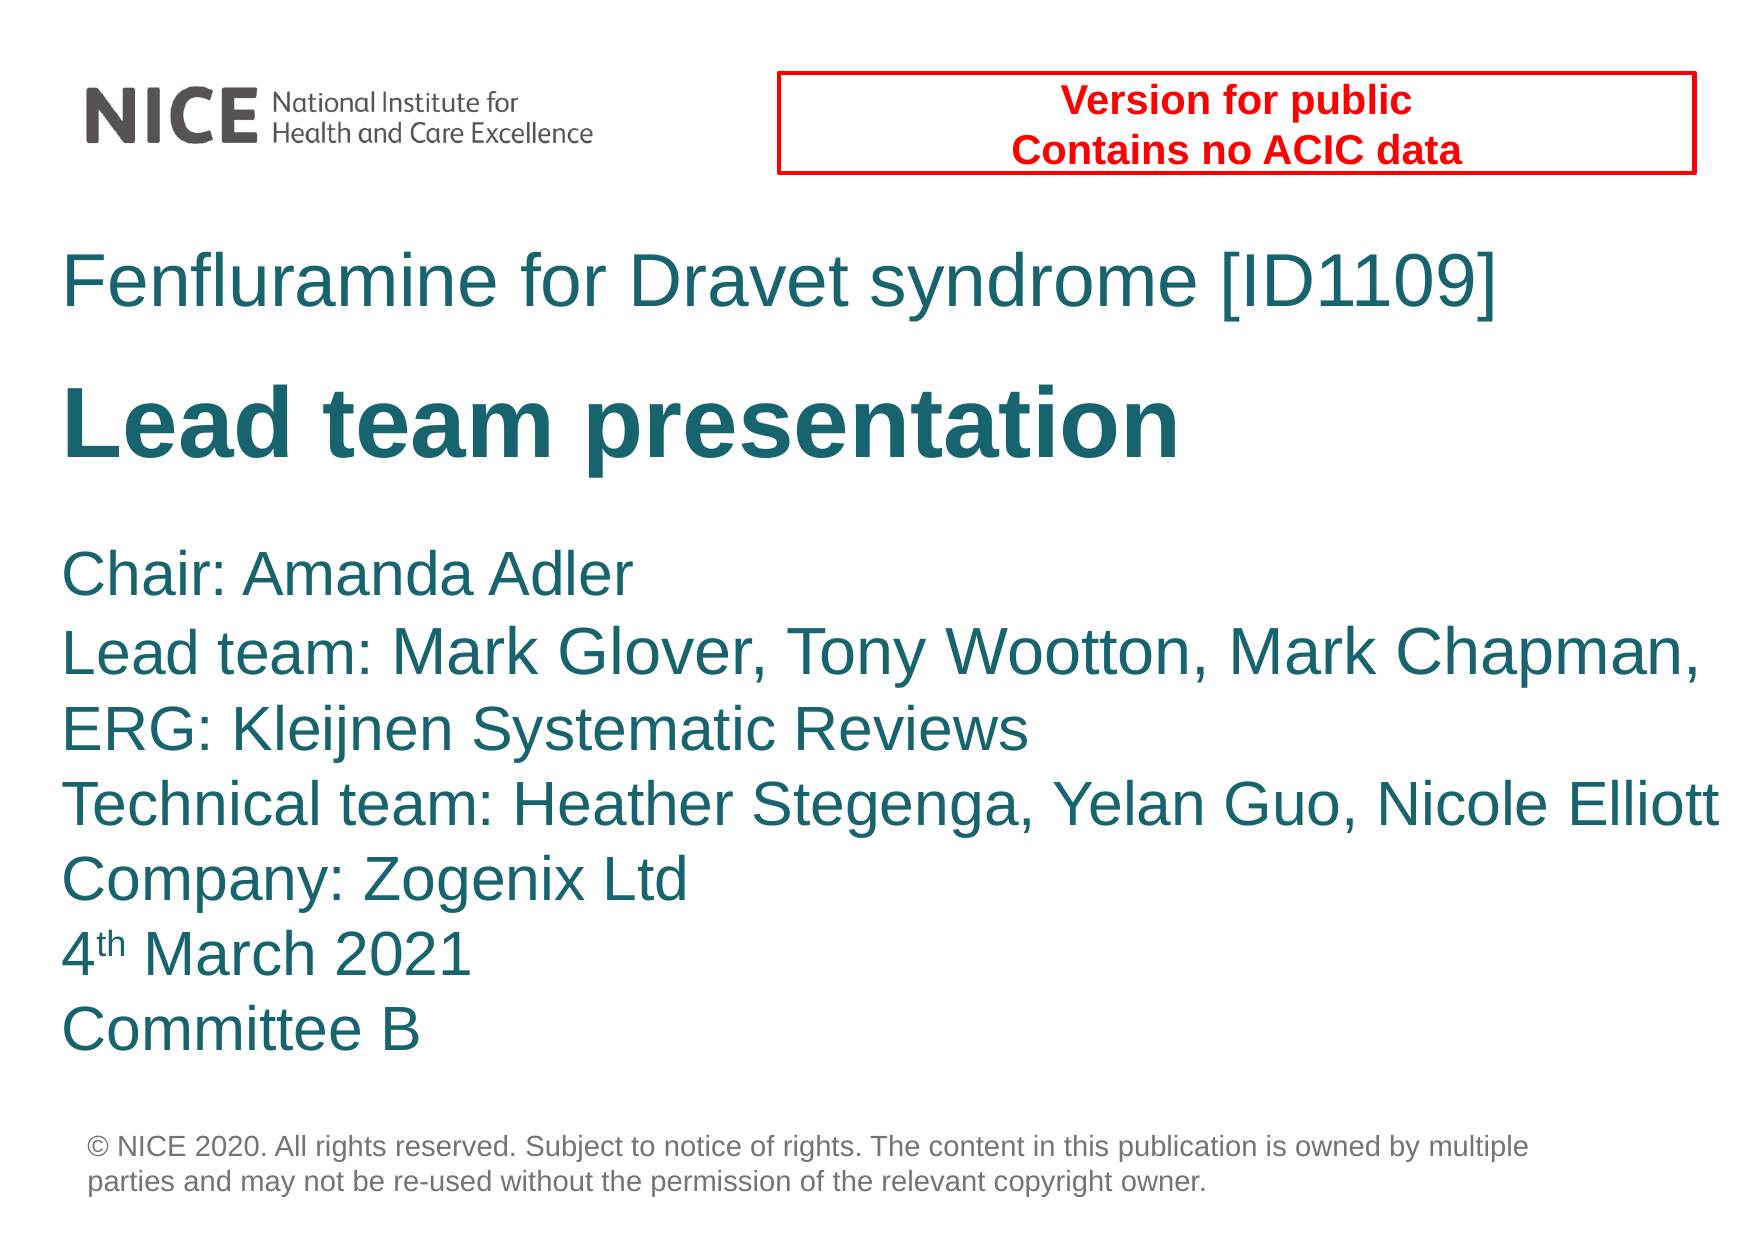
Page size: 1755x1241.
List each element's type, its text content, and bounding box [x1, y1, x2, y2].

text_box Version for public Contains no ACIC data [778, 72, 1695, 174]
picture [60, 60, 621, 170]
list Fenfluramine for Dravet syndrome [ID1109] [61, 231, 1566, 339]
title Lead team presentation [61, 360, 1601, 476]
subtitle Chair: Amanda Adler Lead team: Mark Glover, Tony Wootton, Mark Chapman, ERG: Kleijnen Systematic Reviews Technical team: Heather Stegenga, Yelan Guo, Nicole Elliott Company: Zogenix Ltd 4th March 2021 Committee B [61, 533, 1732, 1019]
